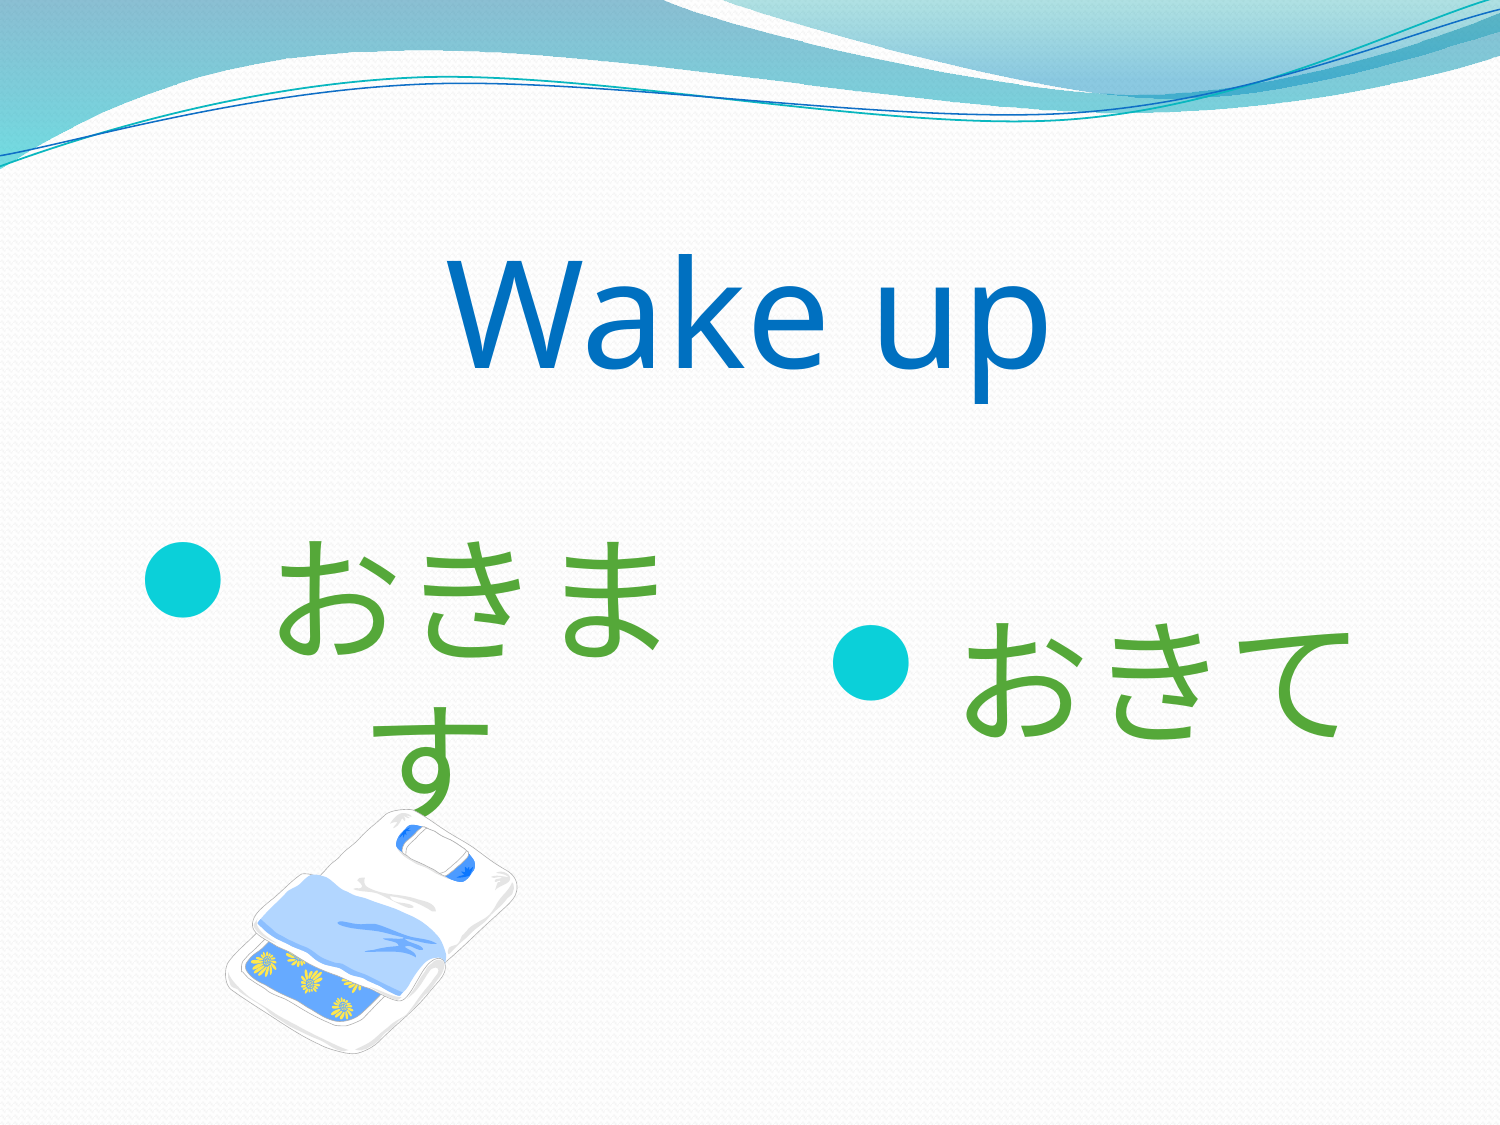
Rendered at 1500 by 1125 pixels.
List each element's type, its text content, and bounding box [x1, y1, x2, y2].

list おきて [762, 314, 1425, 1043]
title To go [520, 810, 526, 1043]
list おきます [75, 314, 738, 1043]
title To go [216, 809, 223, 1043]
title Wake up [75, 246, 1425, 399]
picture [223, 808, 520, 1055]
